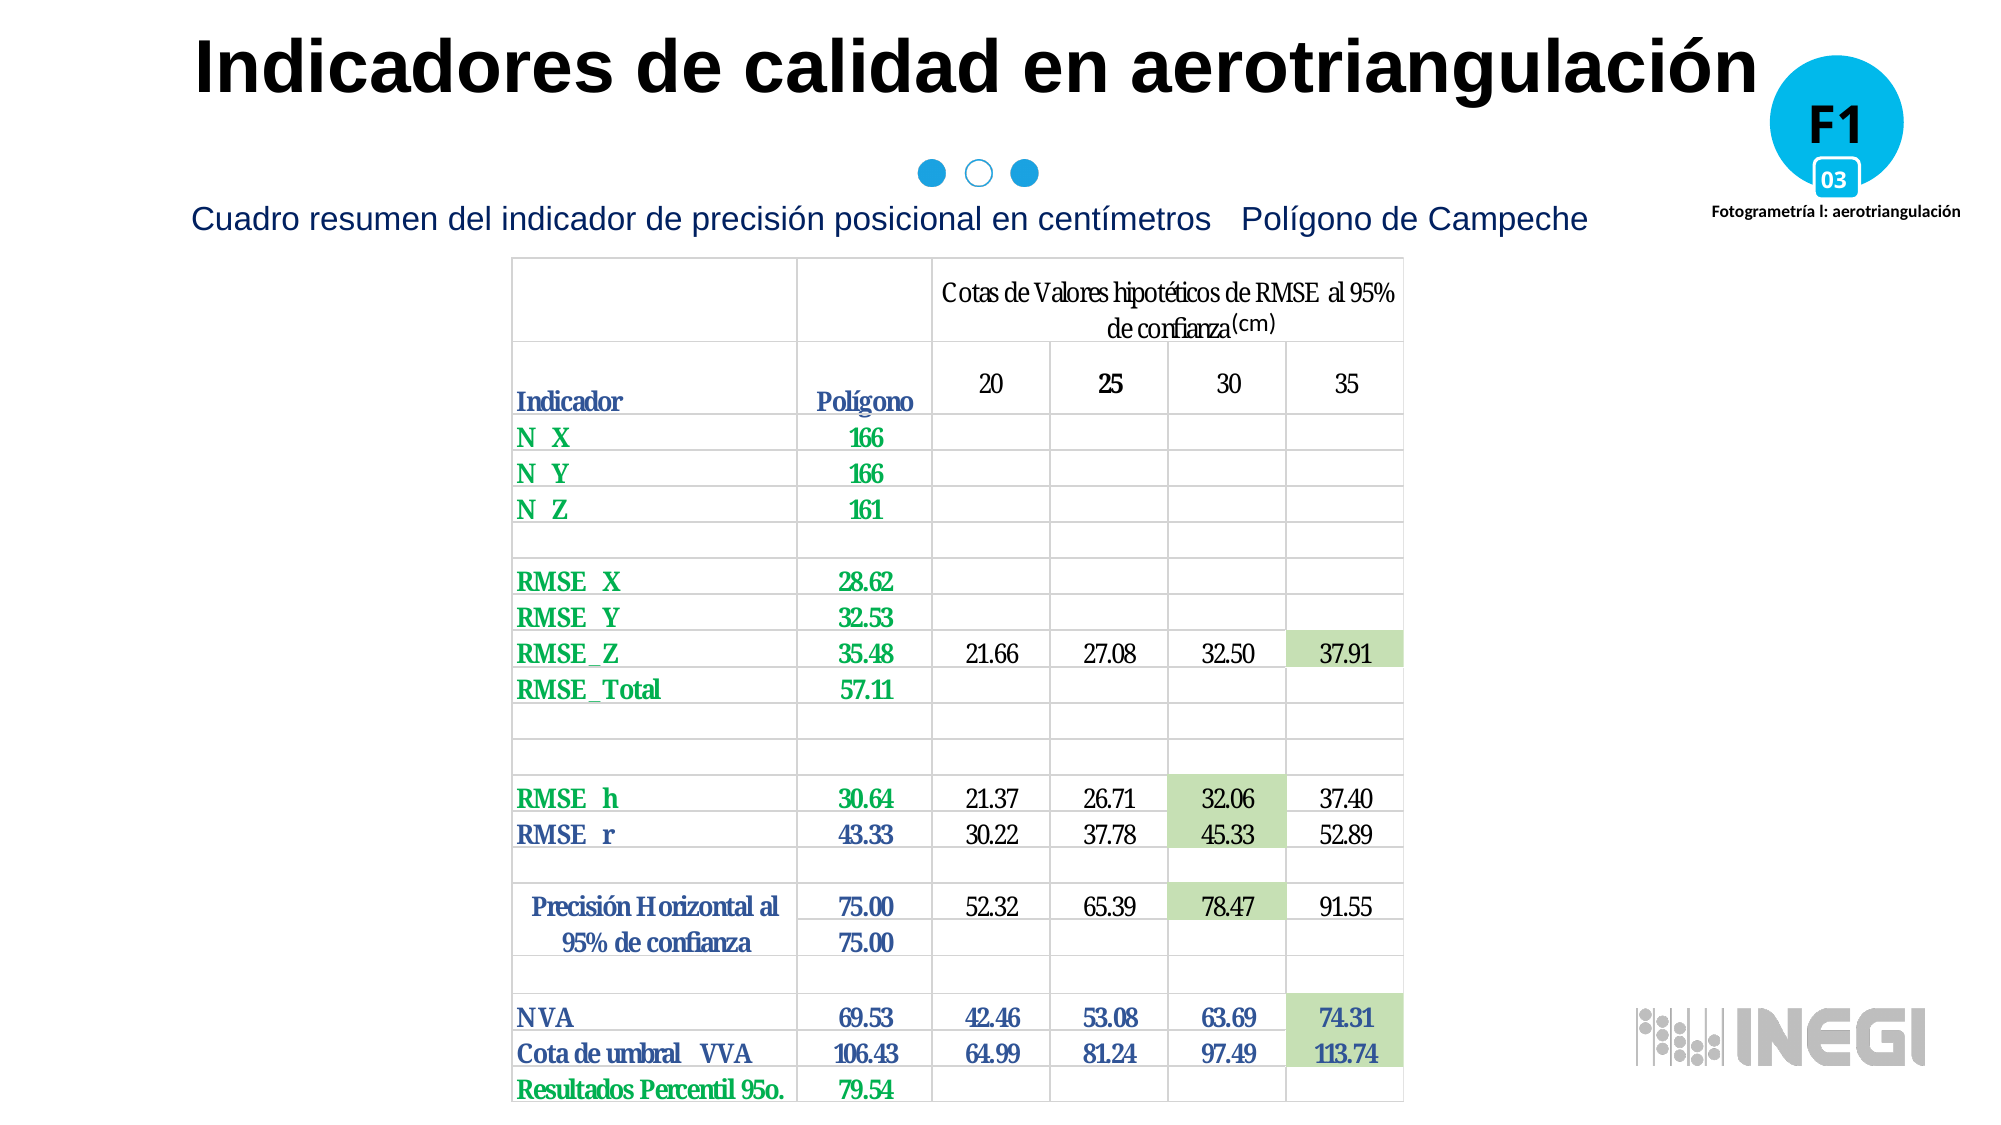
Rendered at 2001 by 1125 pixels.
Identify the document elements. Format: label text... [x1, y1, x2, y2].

picture [917, 159, 1039, 187]
text_box Indicadores de calidad en aerotriangulación [56, 20, 1899, 115]
text_box Cuadro resumen del indicador de precisión posicional en centímetros Polígono de Campeche [176, 190, 1741, 245]
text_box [511, 257, 1406, 1103]
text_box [1683, 55, 1990, 229]
picture [1636, 1008, 1925, 1066]
